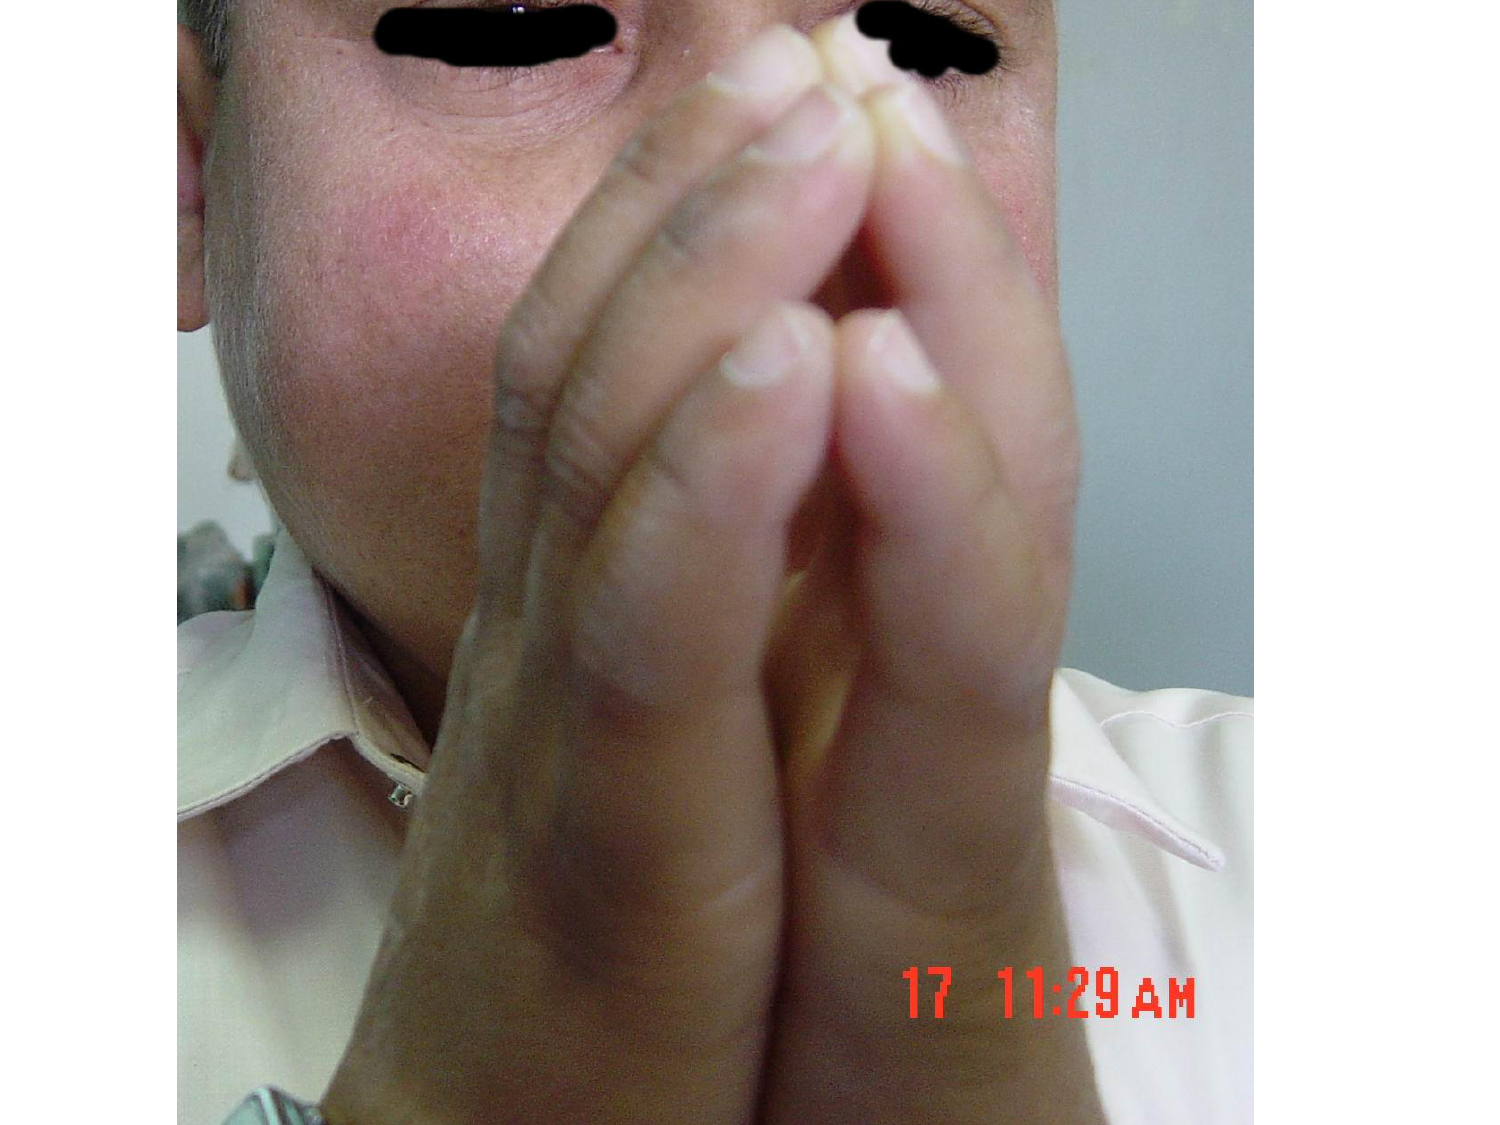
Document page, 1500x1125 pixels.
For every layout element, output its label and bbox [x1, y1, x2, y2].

picture [177, 0, 1254, 1125]
